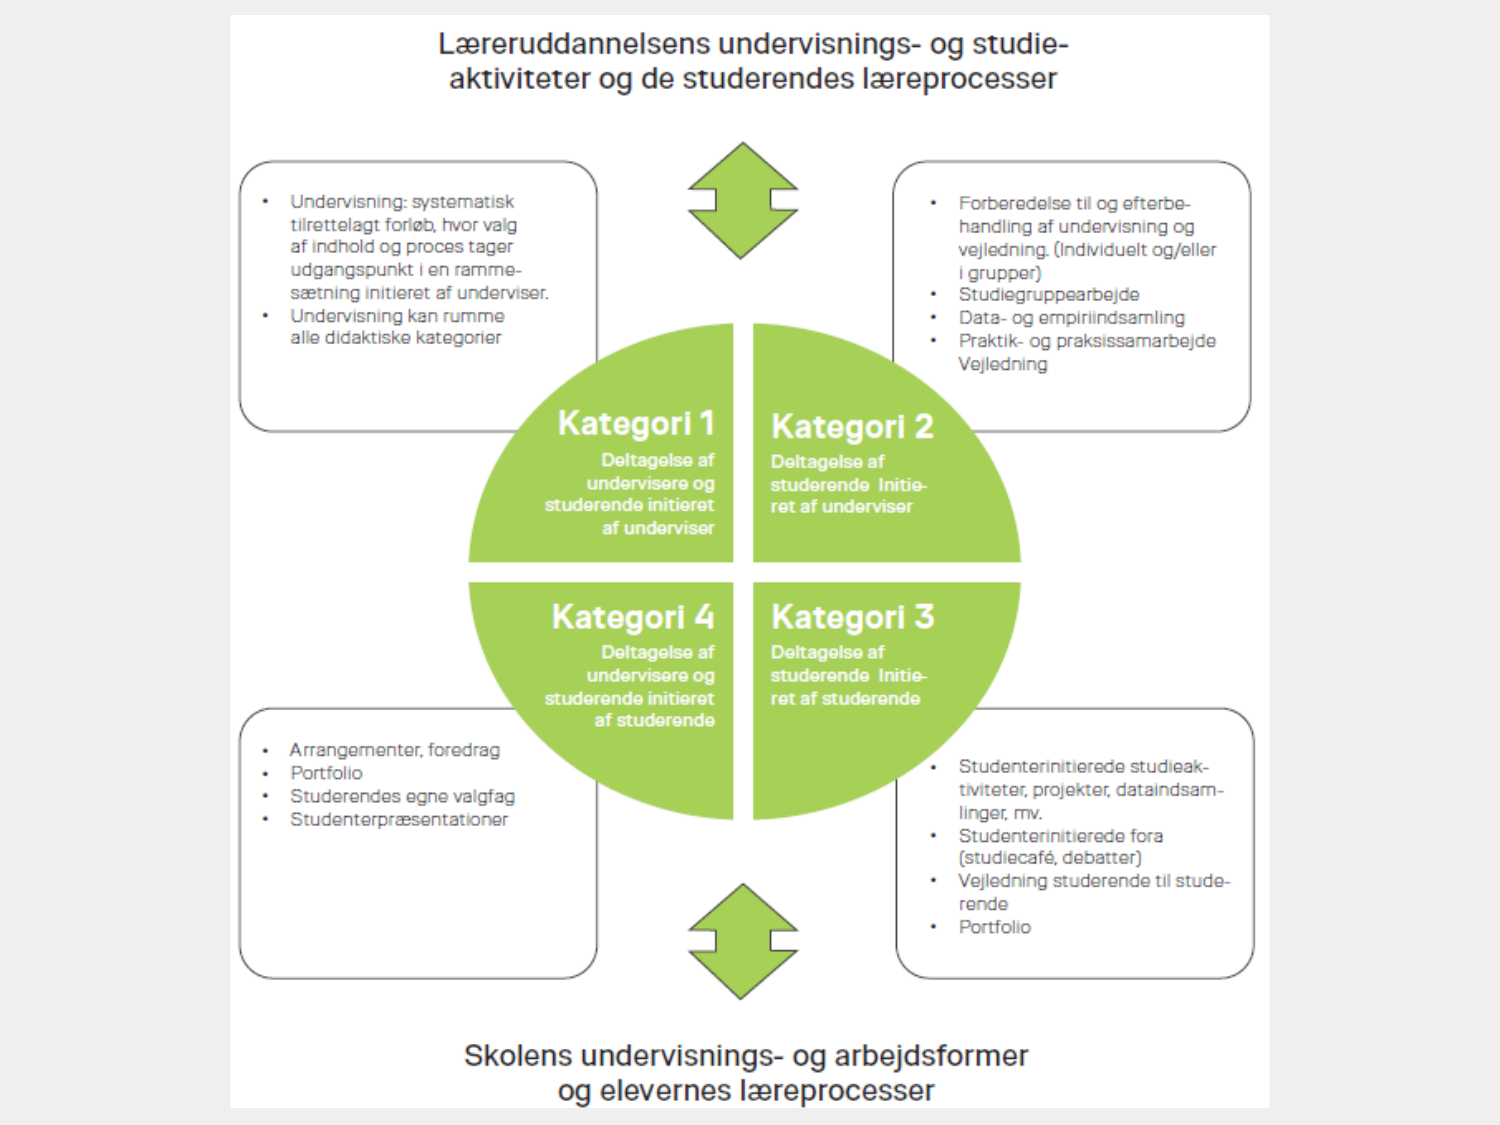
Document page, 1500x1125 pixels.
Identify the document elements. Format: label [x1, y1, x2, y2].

picture [229, 14, 1271, 1108]
